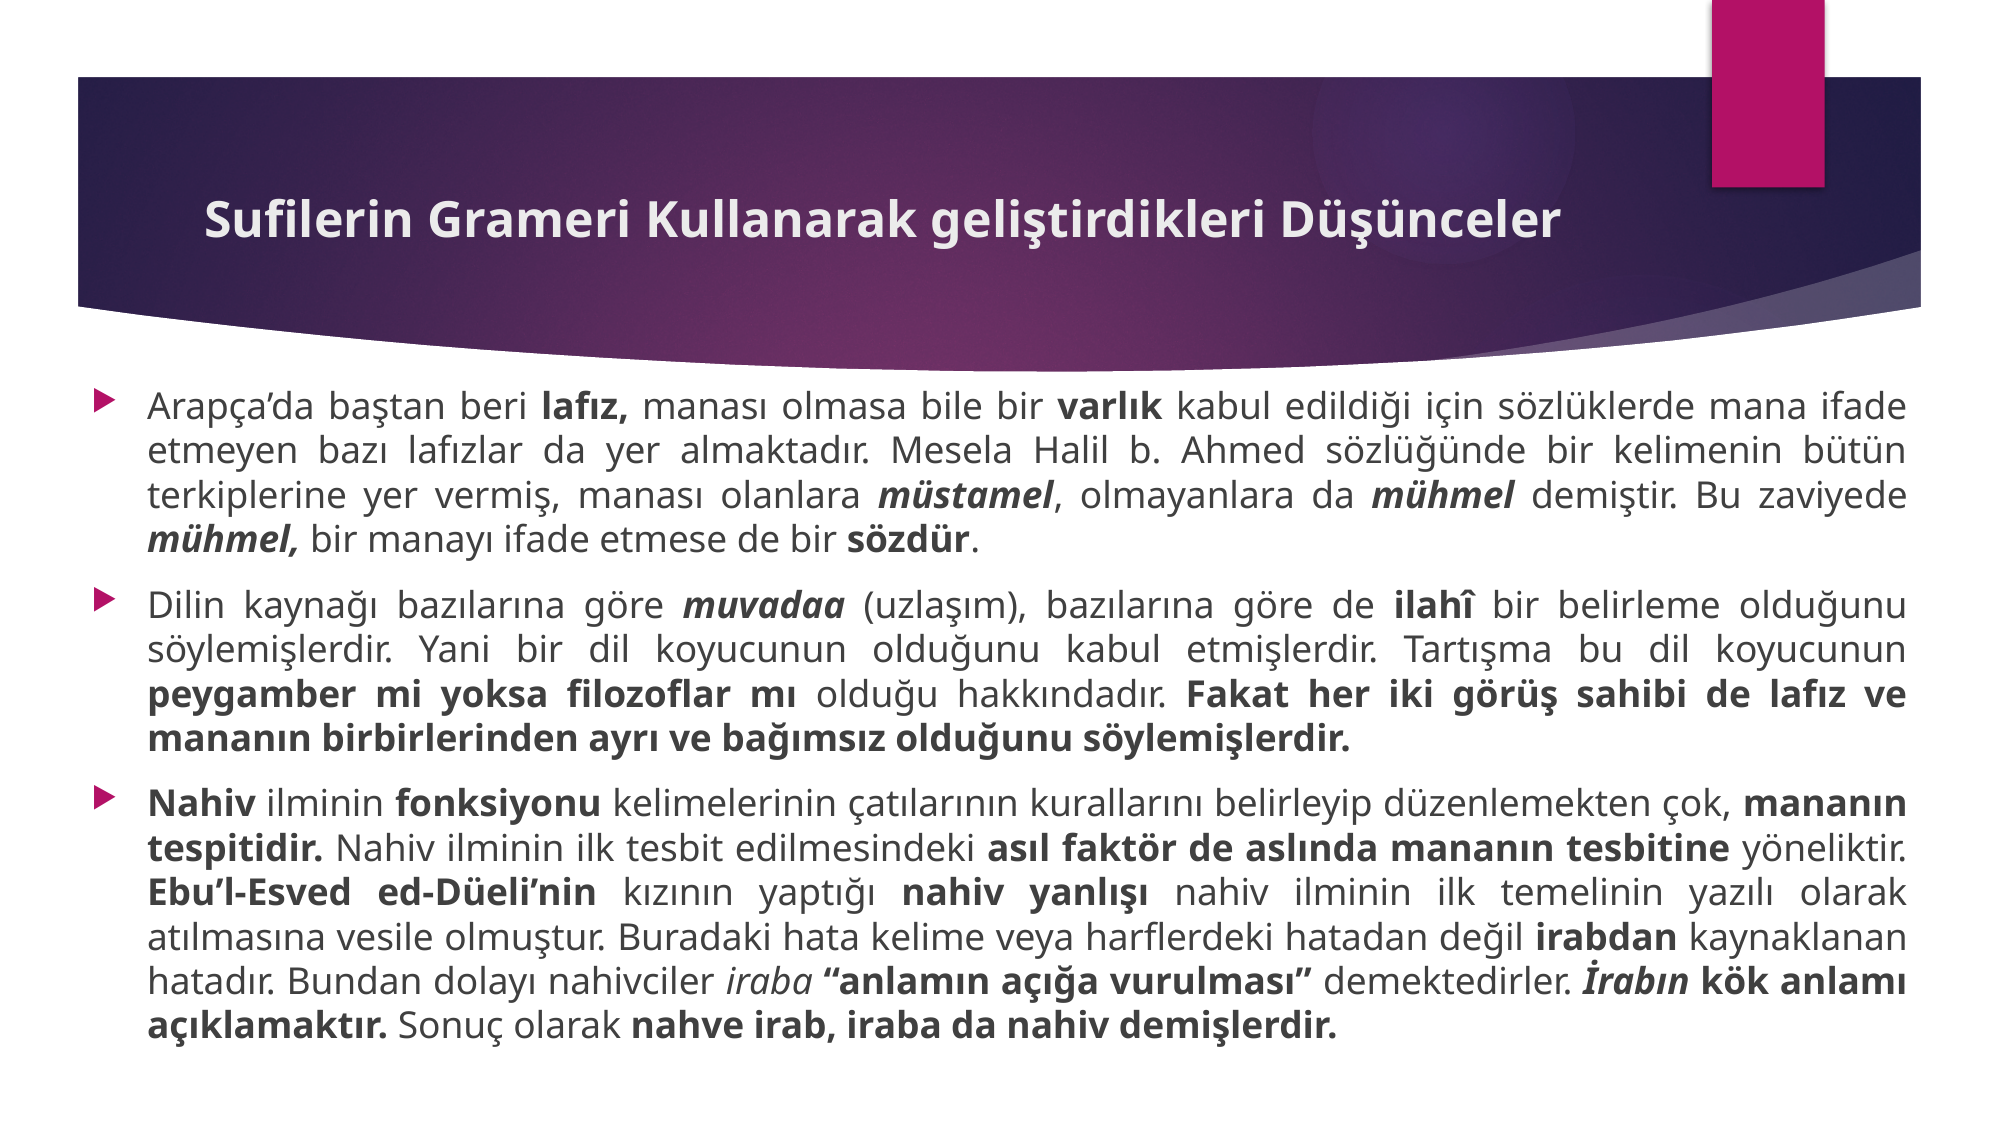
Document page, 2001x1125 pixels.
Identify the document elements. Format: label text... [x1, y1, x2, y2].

list Arapça’da baştan beri lafız, manası olmasa bile bir varlık kabul edildiği için sözlüklerde mana ifade etmeyen bazı lafızlar da yer almaktadır. Mesela Halil b. Ahmed sözlüğünde bir kelimenin bütün terkiplerine yer vermiş, manası olanlara müstamel, olmayanlara da mühmel demiştir. Bu zaviyede mühmel, bir manayı ifade etmese de bir sözdür. Dilin kaynağı bazılarına göre muvadaa (uzlaşım), bazılarına göre de ilahî bir belirleme olduğunu söylemişlerdir. Yani bir dil koyucunun olduğunu kabul etmişlerdir. Tartışma bu dil koyucunun peygamber mi yoksa filozoflar mı olduğu hakkındadır. Fakat her iki görüş sahibi de lafız ve mananın birbirlerinden ayrı ve bağımsız olduğunu söylemişlerdir. Nahiv ilminin fonksiyonu kelimelerinin çatılarının kurallarını belirleyip düzenlemekten çok, mananın tespitidir. Nahiv ilminin ilk tesbit edilmesindeki asıl faktör de aslında mananın tesbitine yöneliktir. Ebu’l-Esved ed-Düeli’nin kızının yaptığı nahiv yanlışı nahiv ilminin ilk temelinin yazılı olarak atılmasına vesile olmuştur. Buradaki hata kelime veya harflerdeki hatadan değil irabdan kaynaklanan hatadır. Bundan dolayı nahivciler iraba “anlamın açığa vurulması” demektedirler. İrabın kök anlamı açıklamaktır. Sonuç olarak nahve irab, iraba da nahiv demişlerdir. [76, 375, 1923, 1102]
title Sufilerin Grameri Kullanarak geliştirdikleri Düşünceler [189, 159, 1627, 276]
